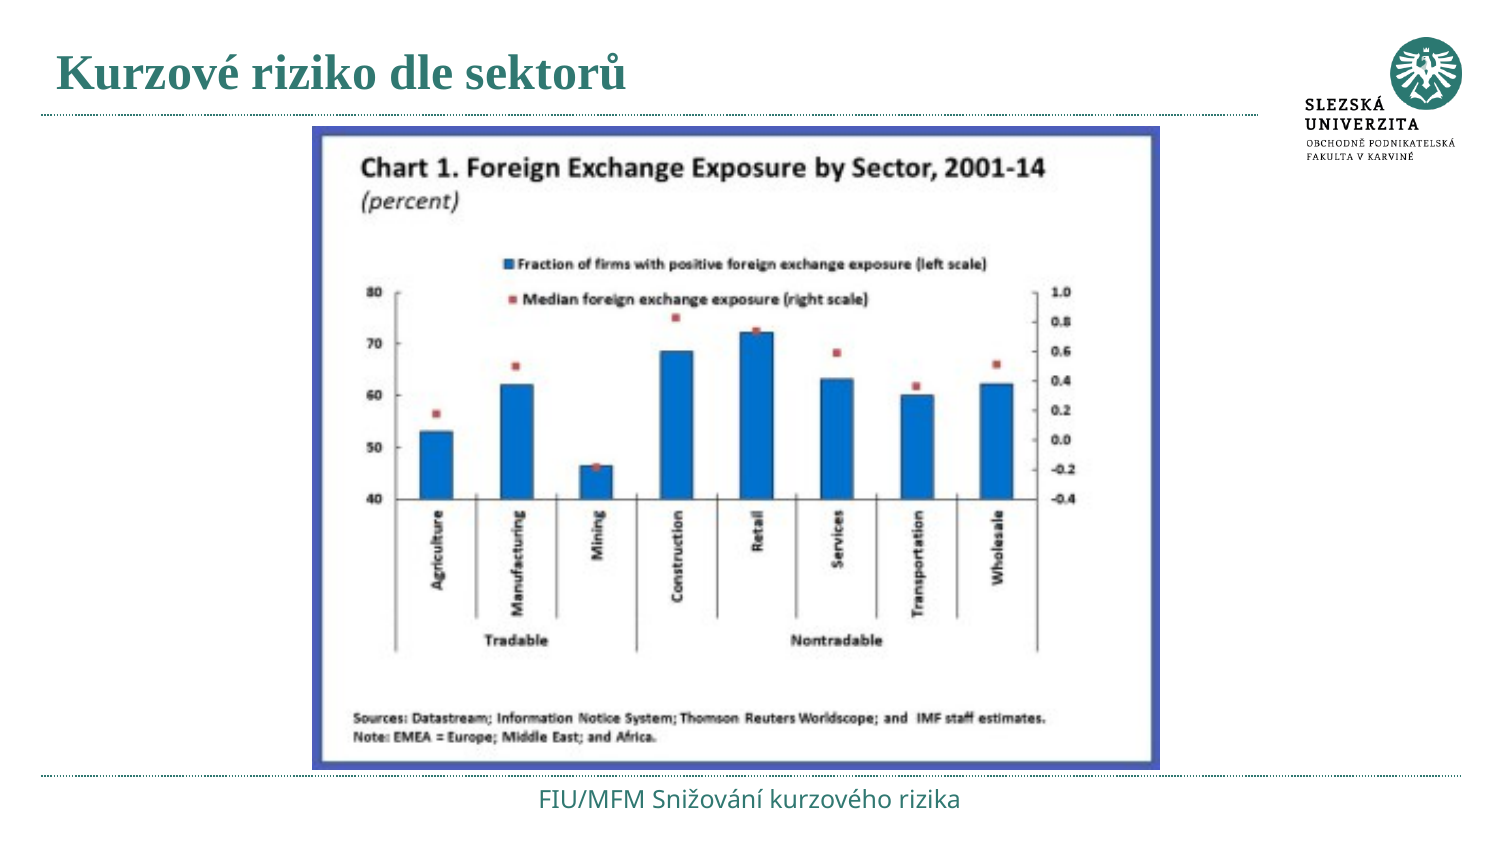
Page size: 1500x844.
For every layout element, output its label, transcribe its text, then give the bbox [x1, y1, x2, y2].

picture [312, 126, 1161, 770]
title Kurzové riziko dle sektorů [41, 32, 786, 116]
picture [1305, 37, 1462, 160]
text_box FIU/MFM Snižování kurzového rizika [47, 776, 1453, 824]
